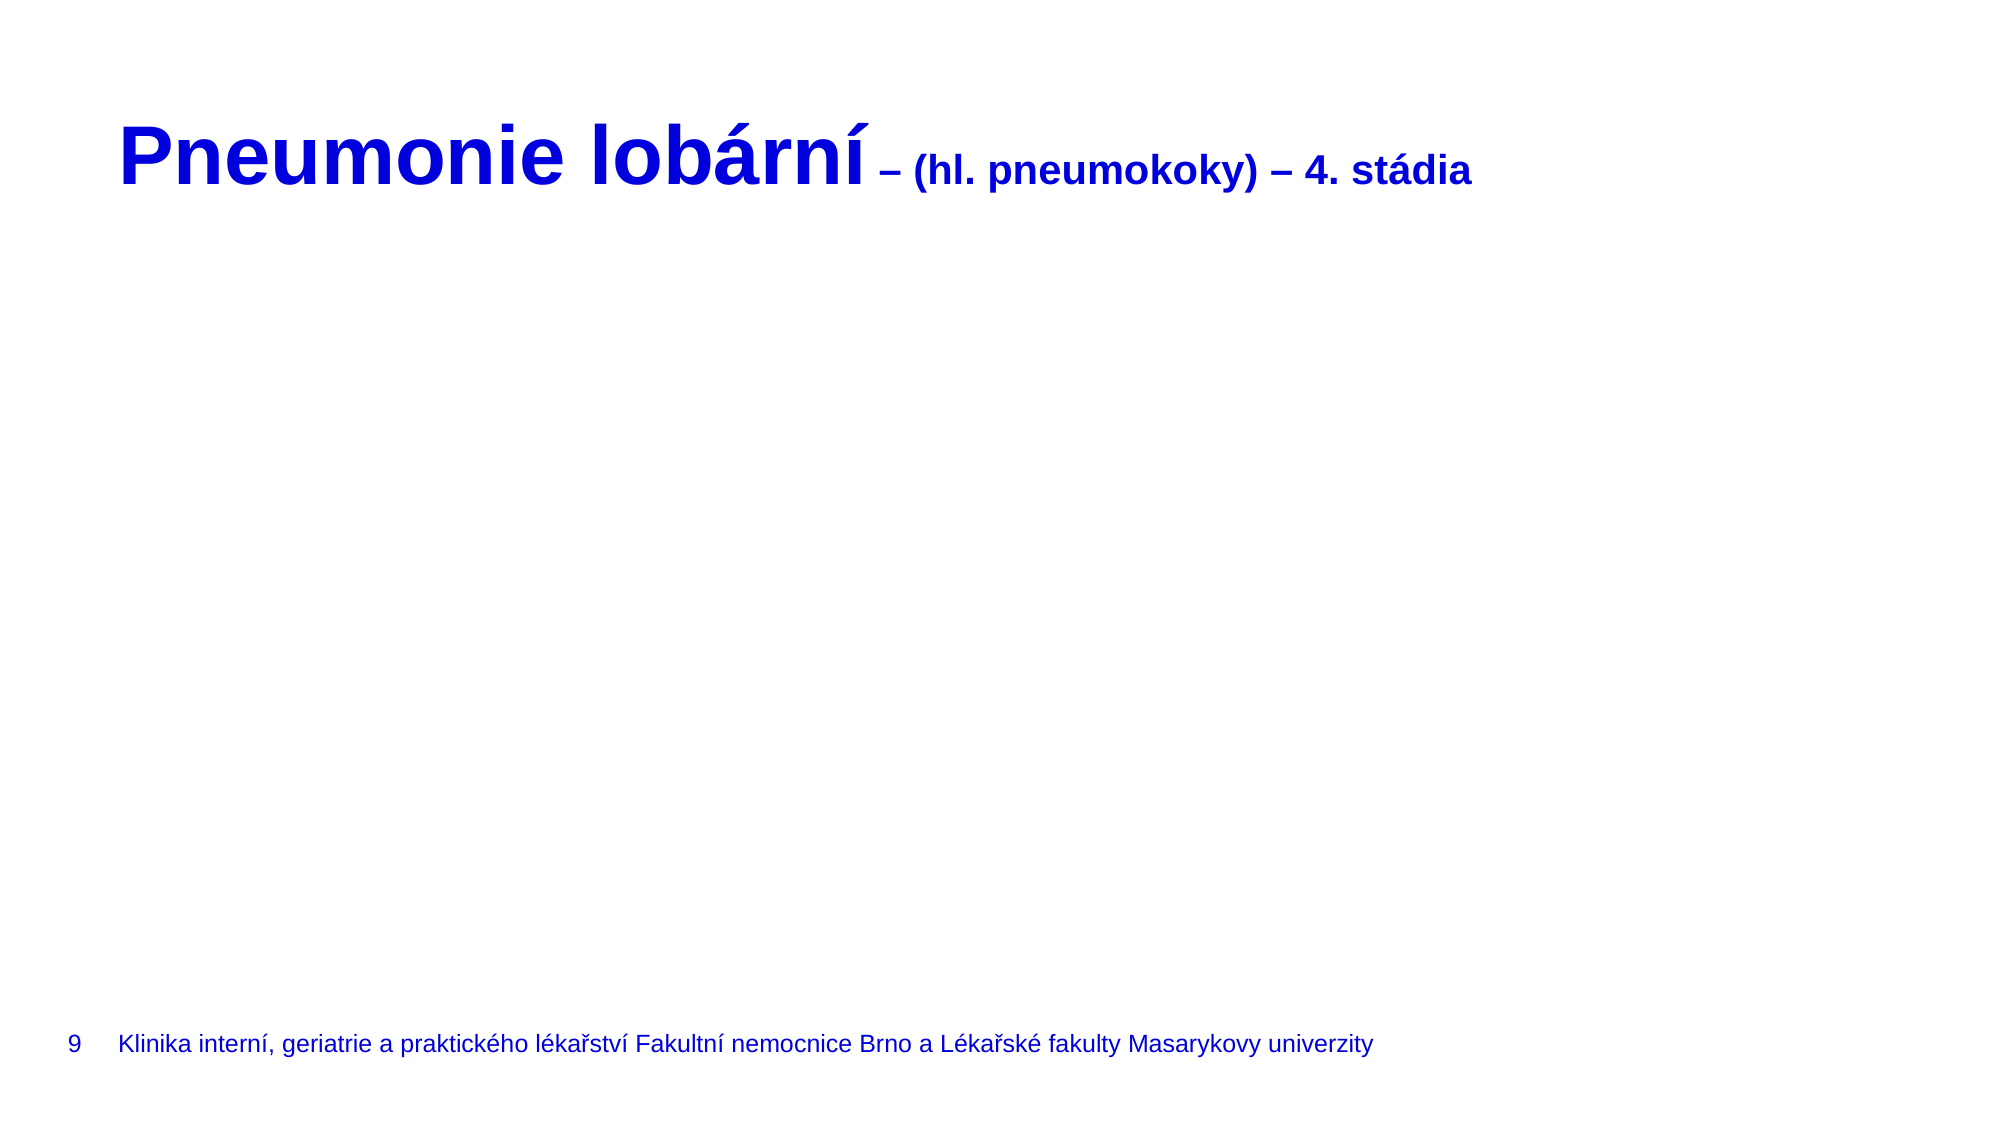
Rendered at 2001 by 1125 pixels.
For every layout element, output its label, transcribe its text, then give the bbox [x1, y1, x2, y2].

footer Klinika interní, geriatrie a praktického lékařství Fakultní nemocnice Brno a Lékařské fakulty Masarykovy univerzity [118, 1021, 1418, 1063]
title Pneumonie lobární – (hl. pneumokoky) – 4. stádia [118, 118, 1883, 193]
slide_number 9 [67, 1021, 110, 1063]
